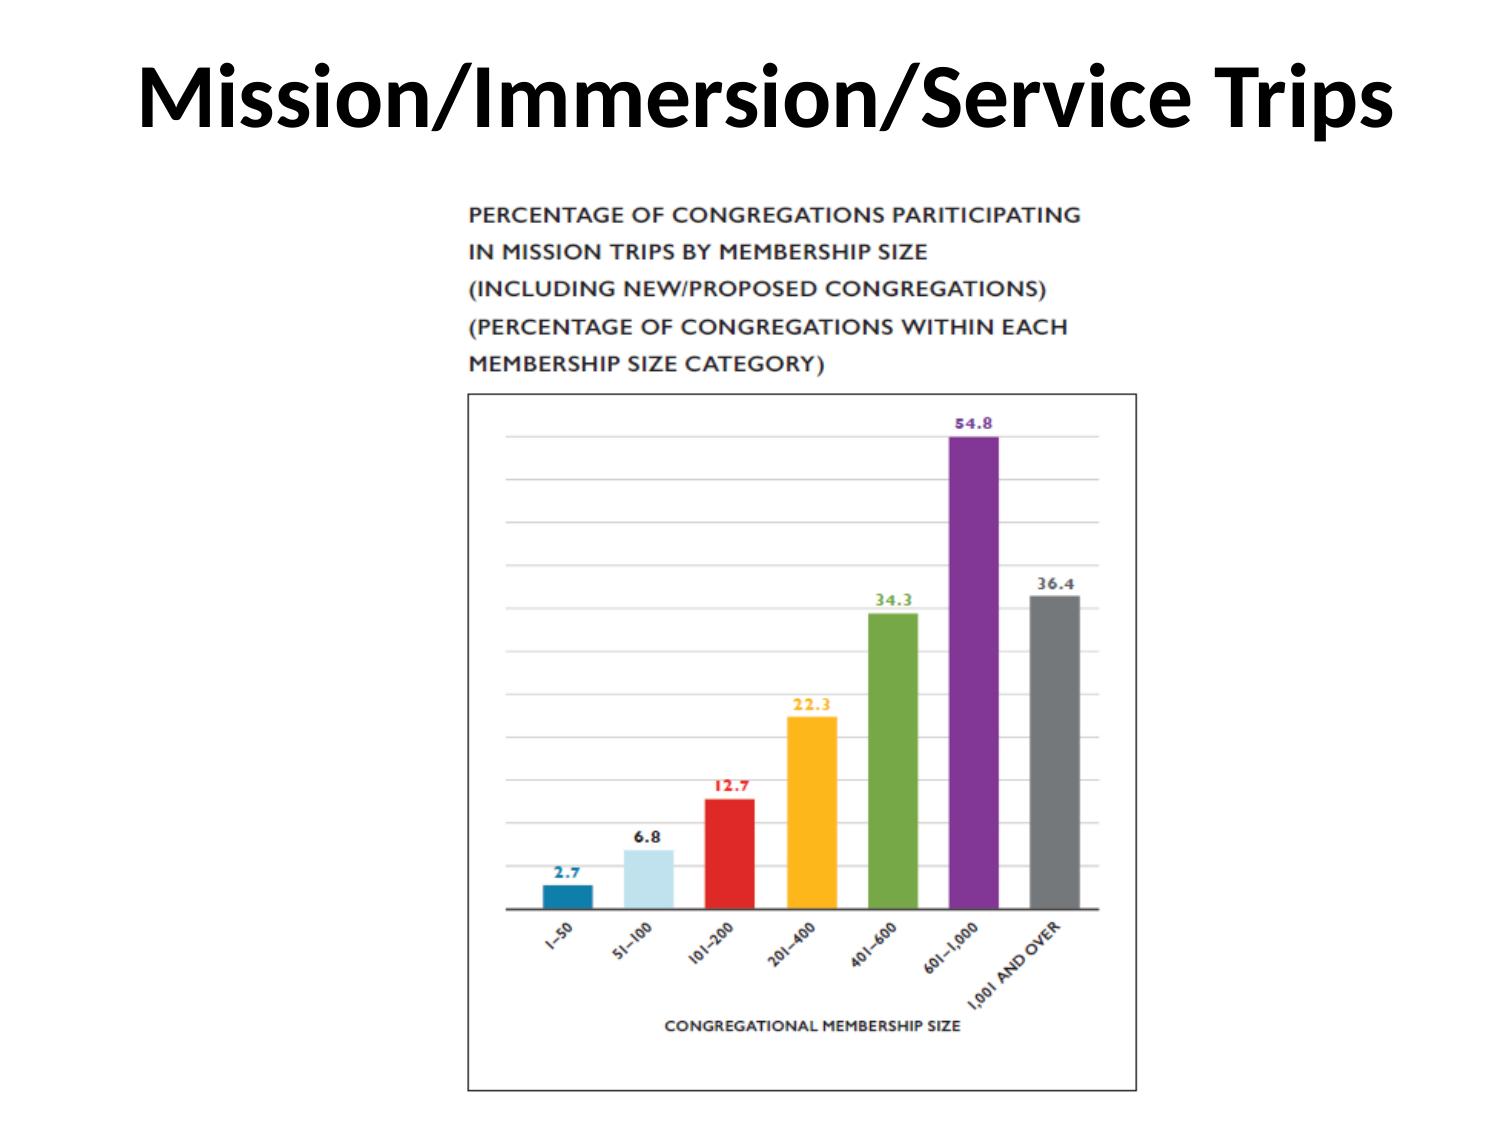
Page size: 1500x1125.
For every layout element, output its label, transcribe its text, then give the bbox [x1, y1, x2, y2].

picture [460, 189, 1148, 1099]
title Mission/Immersion/Service Trips [32, 40, 1500, 156]
